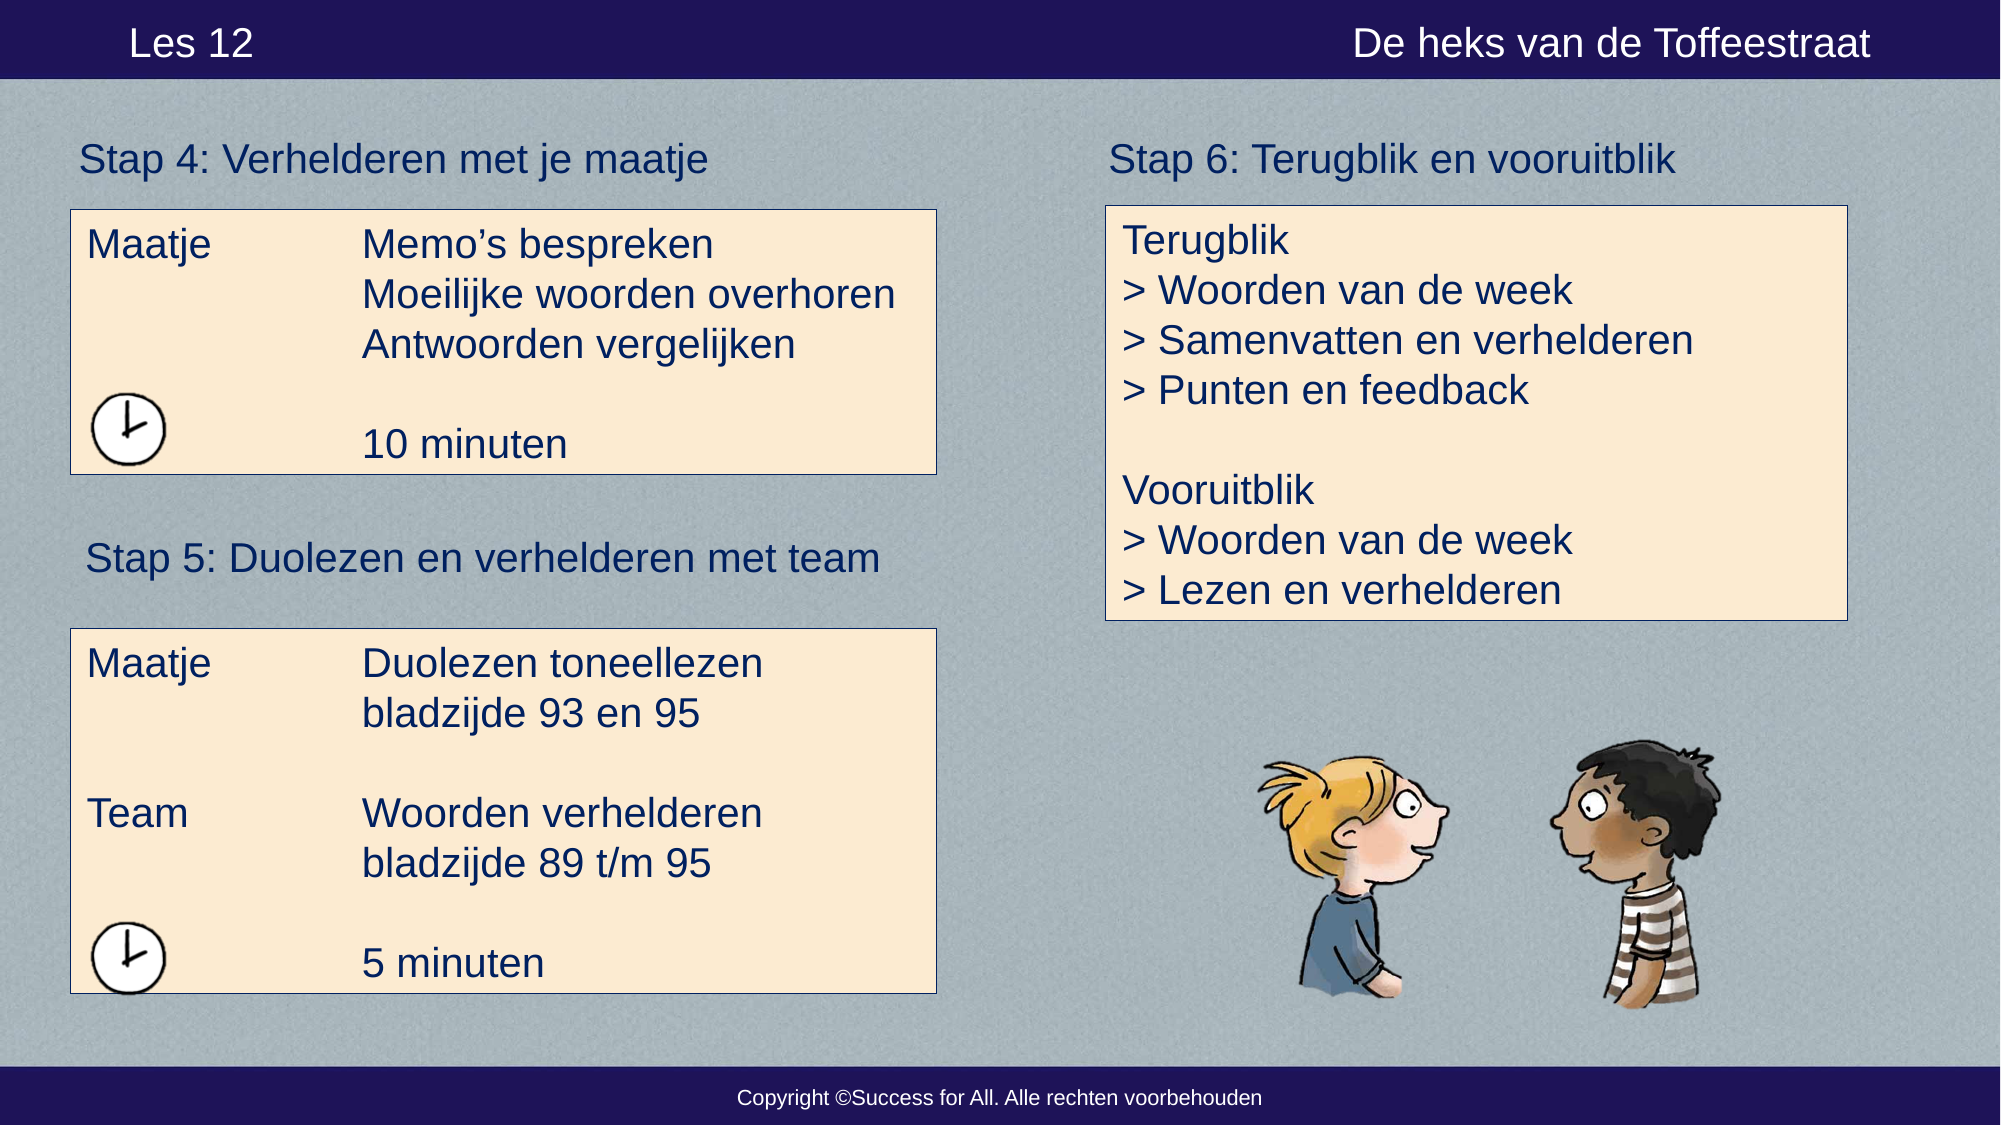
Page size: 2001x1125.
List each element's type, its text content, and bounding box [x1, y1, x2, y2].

text_box De heks van de Toffeestraat [999, 8, 1886, 73]
text_box Terugblik > Woorden van de week > Samenvatten en verhelderen > Punten en feedback Vooruitblik > Woorden van de week > Lezen en verhelderen [1105, 205, 1848, 621]
text_box Maatje Duolezen toneellezen bladzijde 93 en 95 Team Woorden verhelderen bladzijde 89 t/m 95 5 minuten [70, 628, 937, 994]
text_box Les 12 [114, 8, 354, 73]
text_box Maatje Memo’s bespreken Moeilijke woorden overhoren Antwoorden vergelijken 10 minuten [70, 209, 937, 475]
text_box Stap 6: Terugblik en vooruitblik [1093, 124, 1886, 190]
text_box Copyright ©Success for All. Alle rechten voorbehouden [0, 1076, 2000, 1125]
text_box Stap 4: Verhelderen met je maatje [63, 124, 856, 190]
picture [0, 0, 2001, 1125]
text_box Stap 5: Duolezen en verhelderen met team [70, 523, 914, 589]
